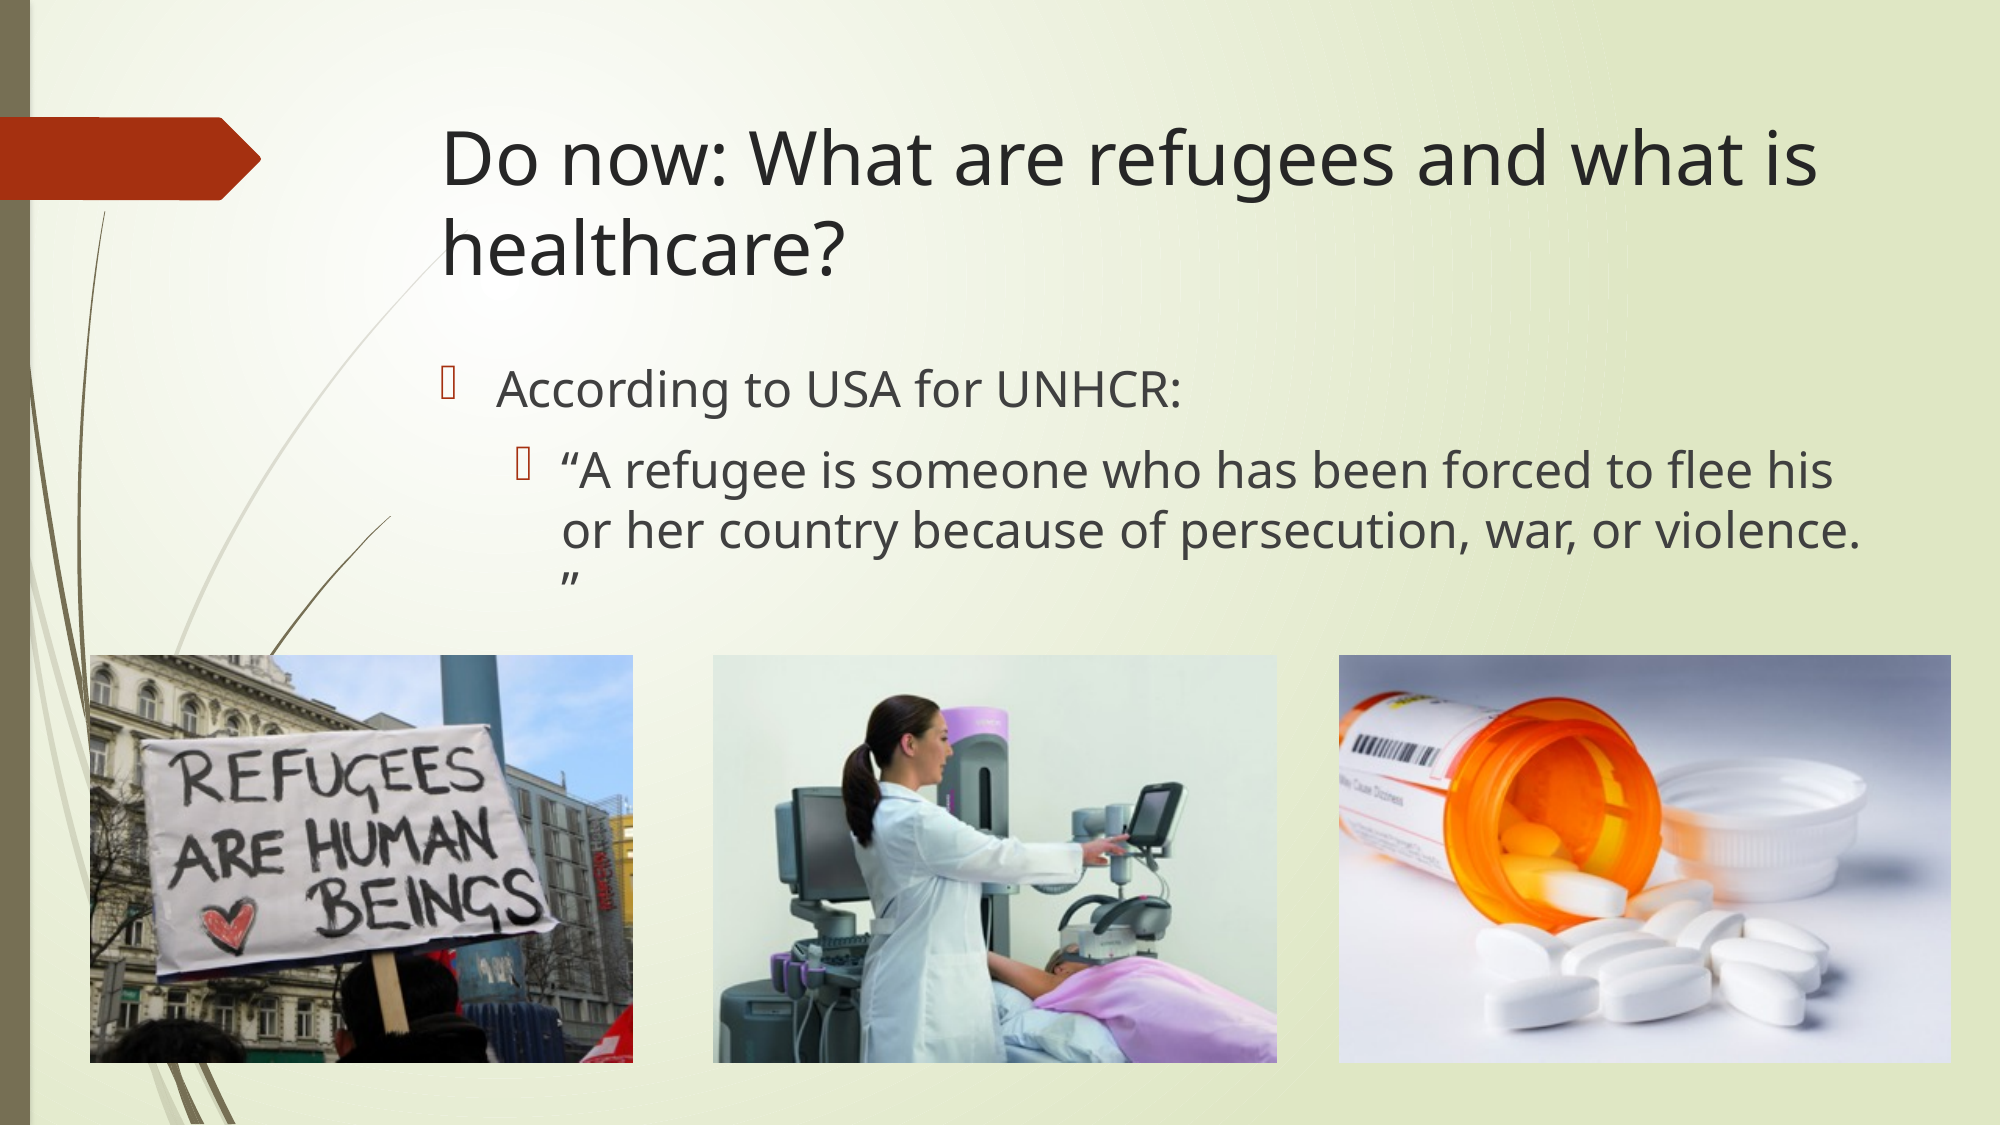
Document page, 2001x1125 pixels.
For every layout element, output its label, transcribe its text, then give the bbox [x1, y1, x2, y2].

picture [1338, 655, 1951, 1063]
title Do now: What are refugees and what is healthcare? [425, 102, 1888, 313]
picture [90, 655, 634, 1063]
list According to USA for UNHCR: “A refugee is someone who has been forced to flee his or her country because of persecution, war, or violence. ” [424, 350, 1888, 1087]
picture [713, 655, 1277, 1063]
